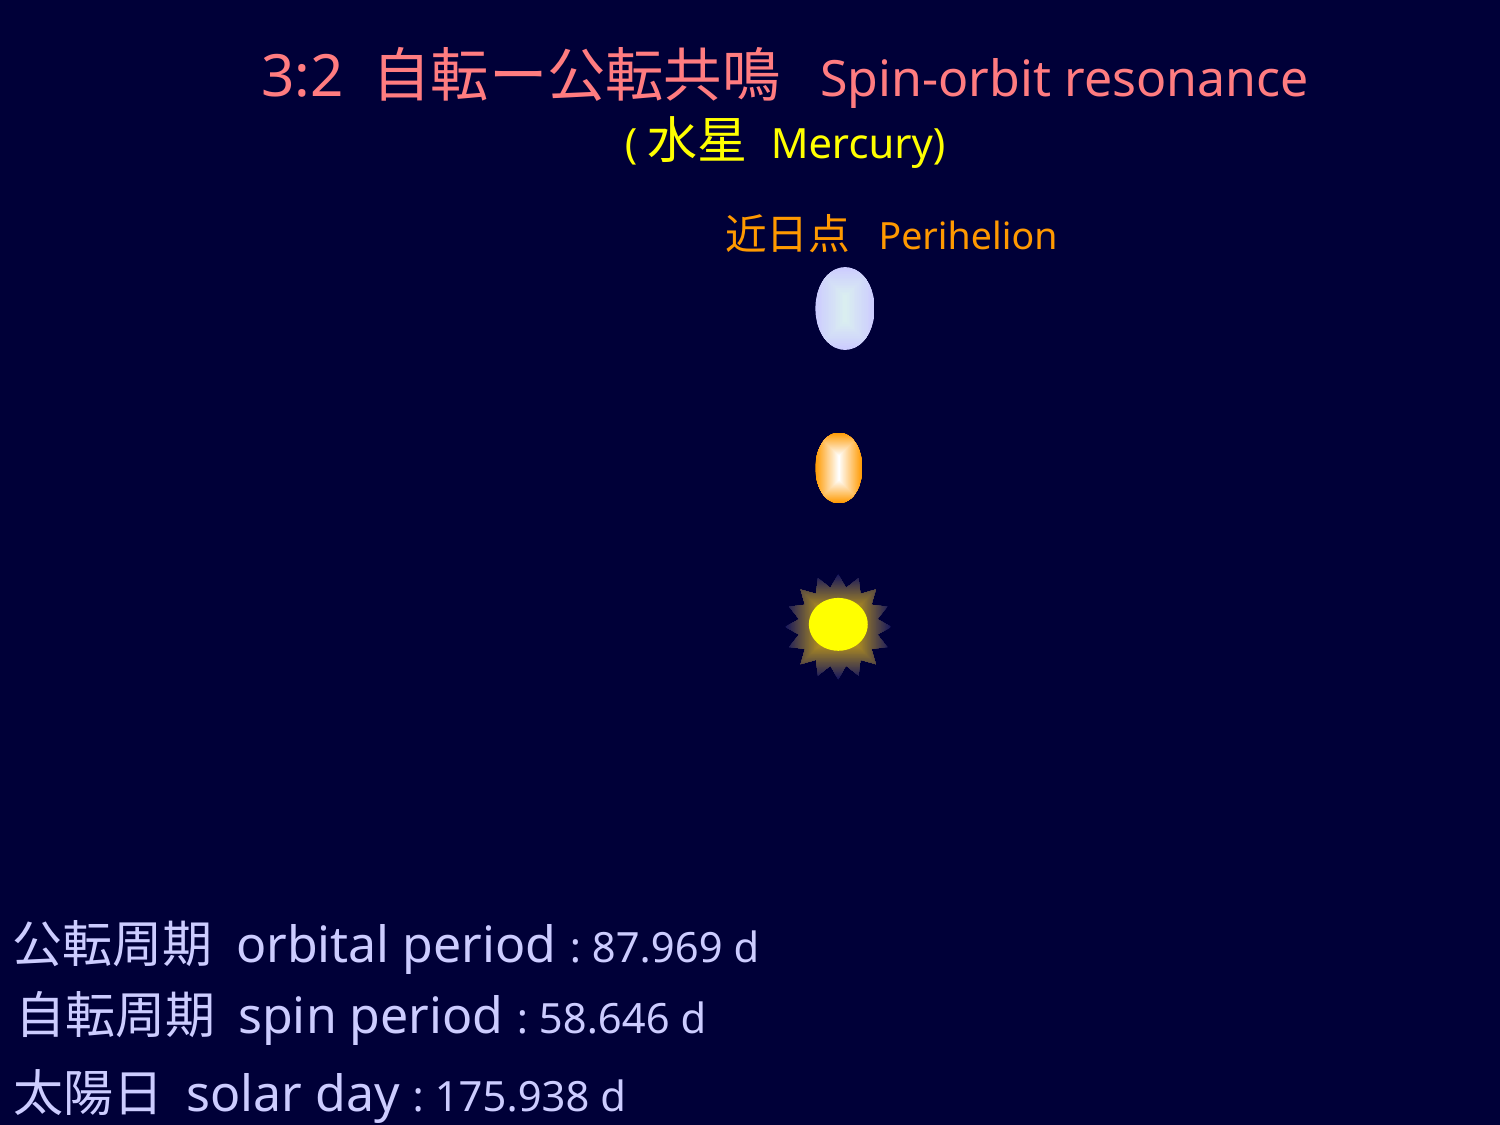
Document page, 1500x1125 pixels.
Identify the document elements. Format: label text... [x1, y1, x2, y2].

text_box [815, 267, 875, 350]
text_box [815, 432, 863, 504]
text_box 自転周期 spin period : 58.646 d [0, 976, 722, 1051]
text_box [784, 573, 892, 680]
text_box 3:2 自転ー公転共鳴 Spin-orbit resonance (水星 Mercury) [246, 30, 1324, 176]
text_box 近日点 Perihelion [710, 200, 1073, 266]
text_box 公転周期 orbital period : 87.969 d [0, 904, 775, 980]
text_box 太陽日 solar day : 175.938 d [0, 1054, 642, 1125]
